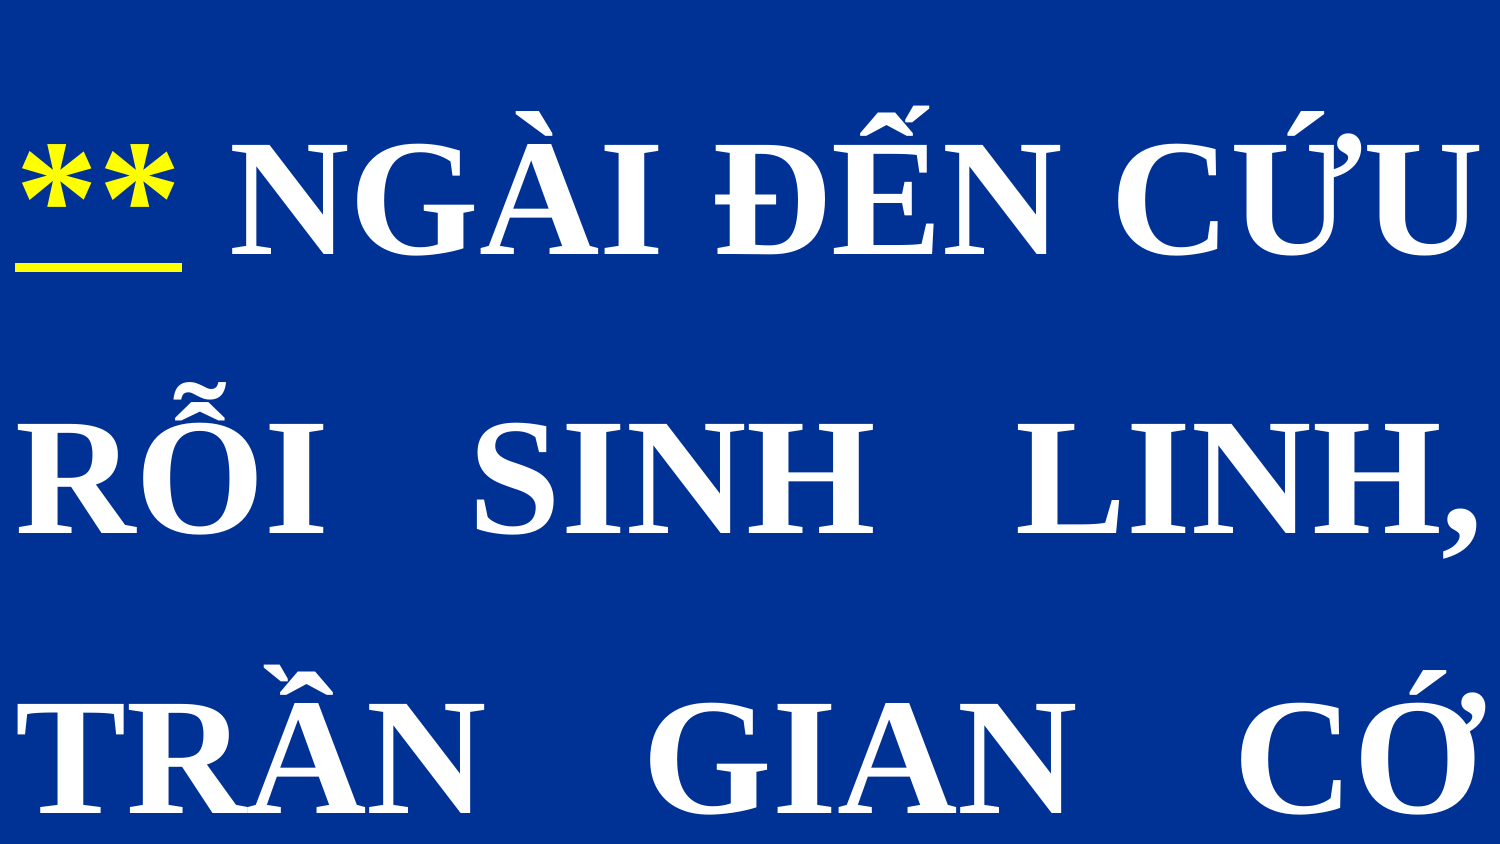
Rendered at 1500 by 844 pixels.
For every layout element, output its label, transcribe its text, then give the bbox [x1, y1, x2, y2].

subtitle ** NGÀI ĐẾN CỨU RỖI SINH LINH, TRẦN GIAN CỚ SAO LẶNG THINH [0, 0, 1500, 844]
